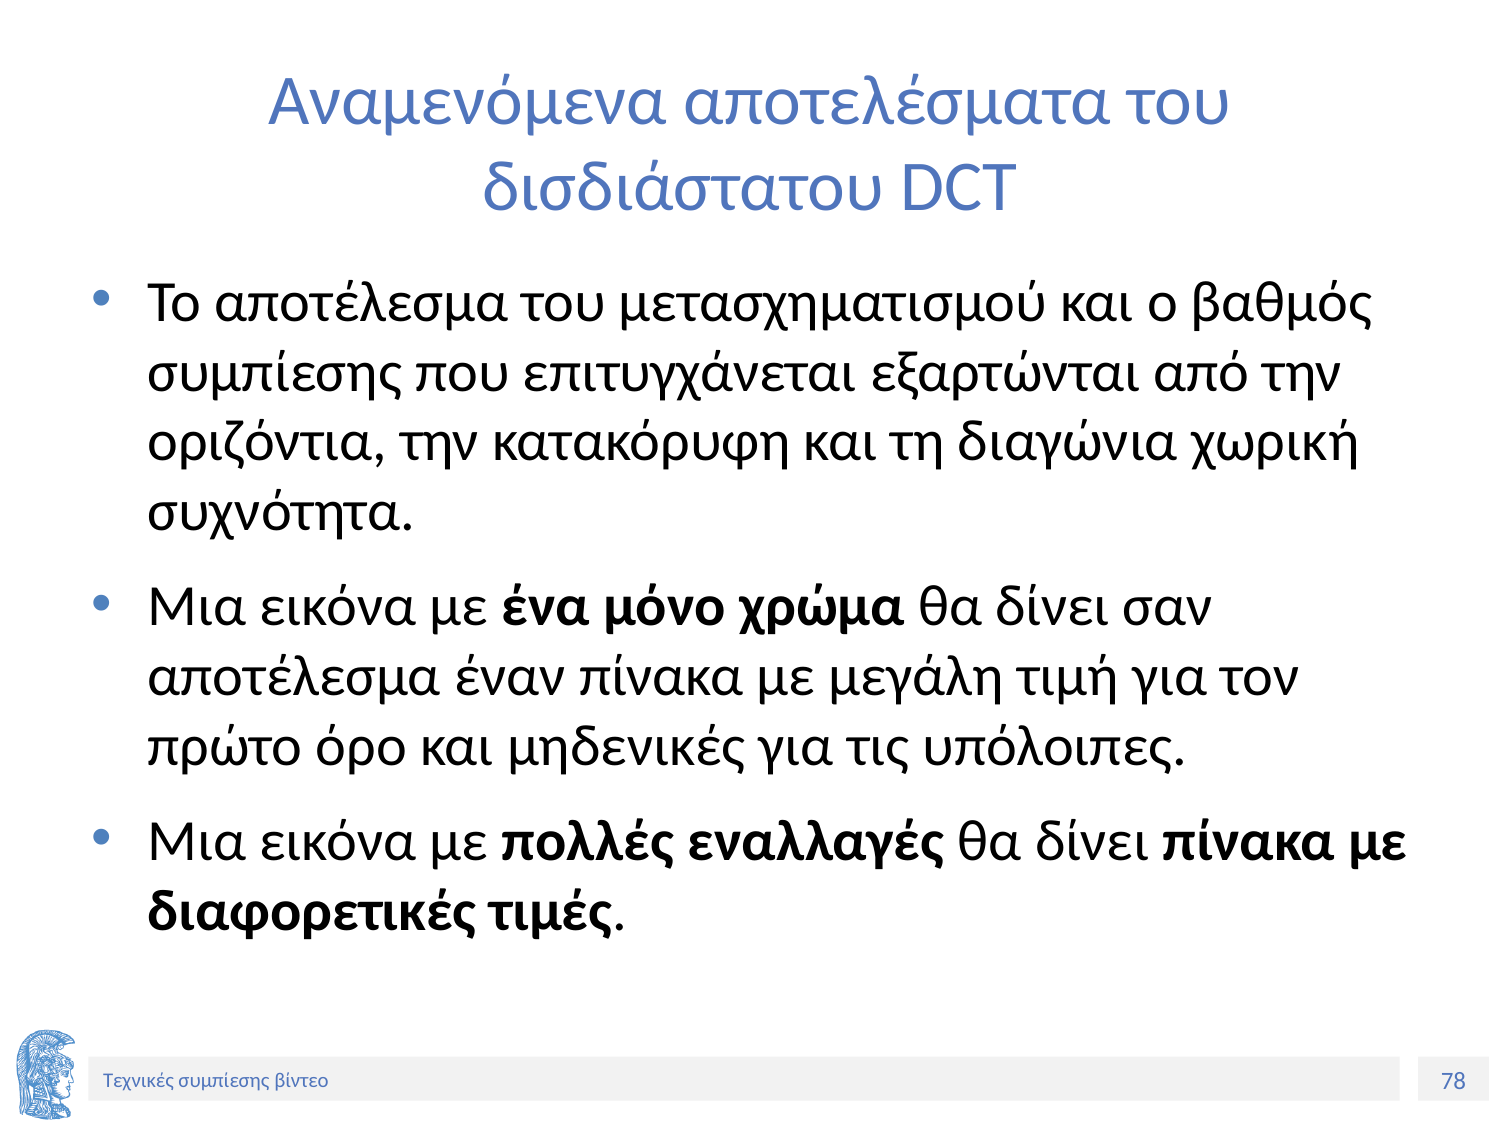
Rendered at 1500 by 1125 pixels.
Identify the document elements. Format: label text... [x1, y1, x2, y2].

list Το αποτέλεσμα του μετασχηματισμού και ο βαθμός συμπίεσης που επιτυγχάνεται εξαρτώνται από την οριζόντια, την κατακόρυφη και τη διαγώνια χωρική συχνότητα. Μια εικόνα με ένα μόνο χρώμα θα δίνει σαν αποτέλεσμα έναν πίνακα με μεγάλη τιμή για τον πρώτο όρο και μηδενικές για τις υπόλοιπες. Μια εικόνα με πολλές εναλλαγές θα δίνει πίνακα με διαφορετικές τιμές. [76, 255, 1427, 998]
title Αναμενόμενα αποτελέσματα του δισδιάστατου DCT [75, 45, 1425, 233]
picture [9, 1026, 81, 1120]
